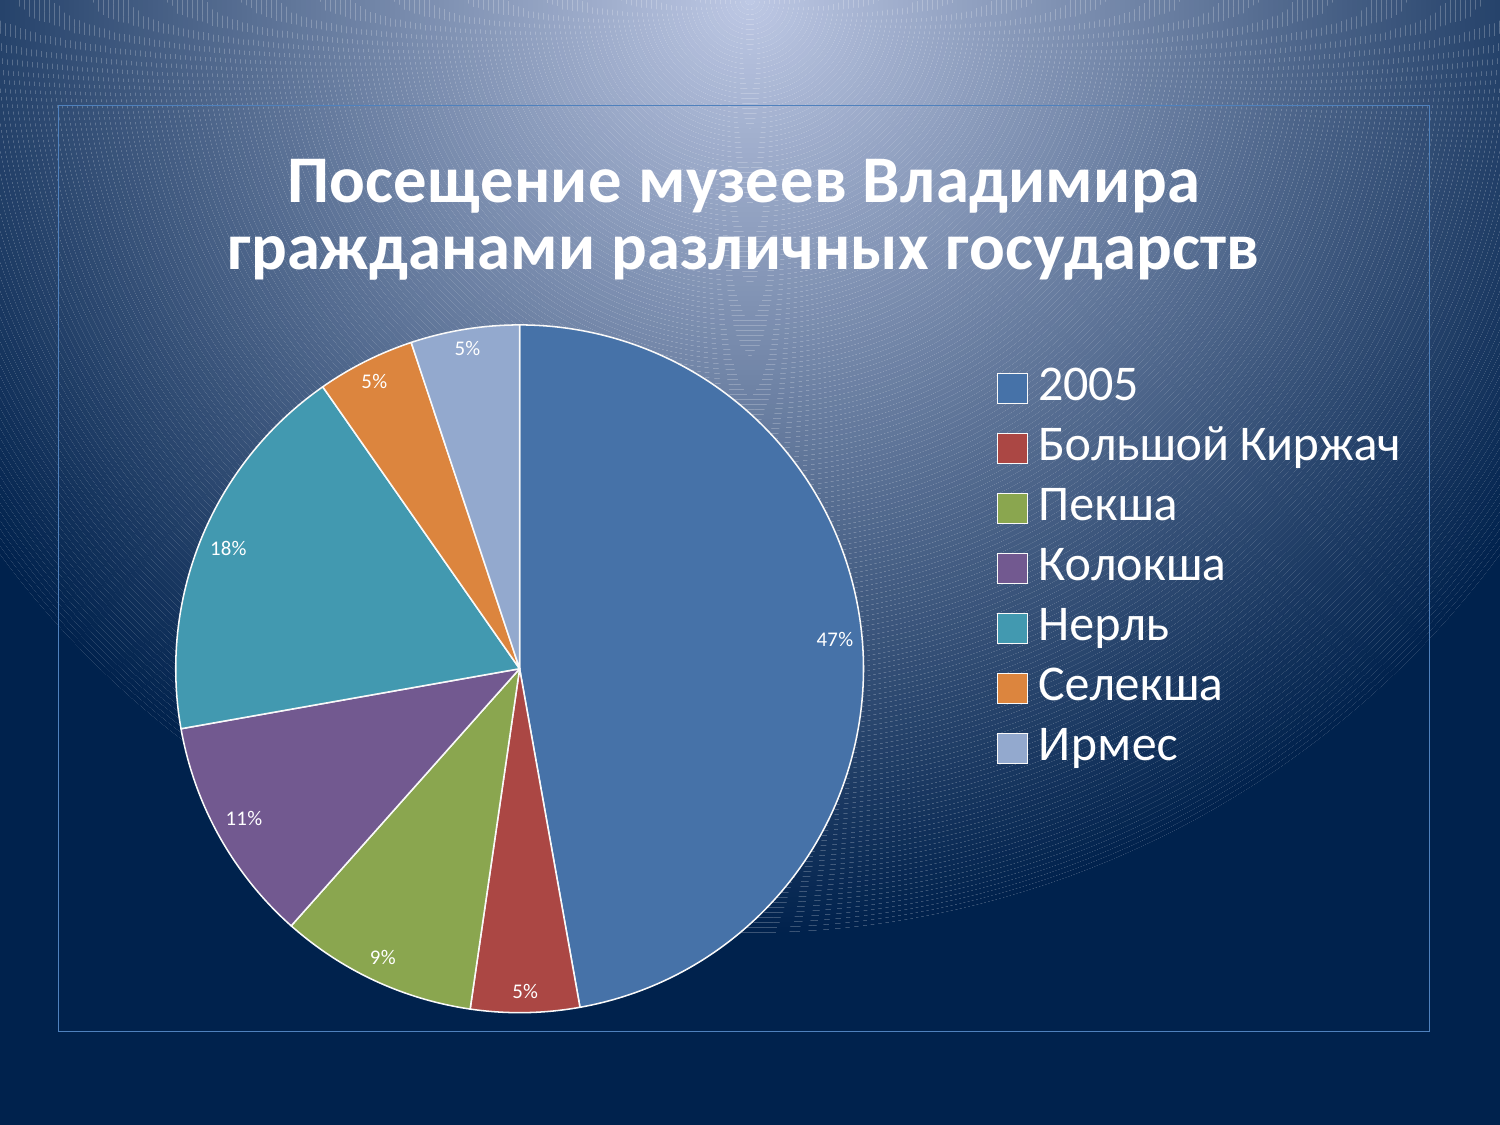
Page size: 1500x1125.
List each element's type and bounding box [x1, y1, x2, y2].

chart [58, 105, 1430, 1032]
